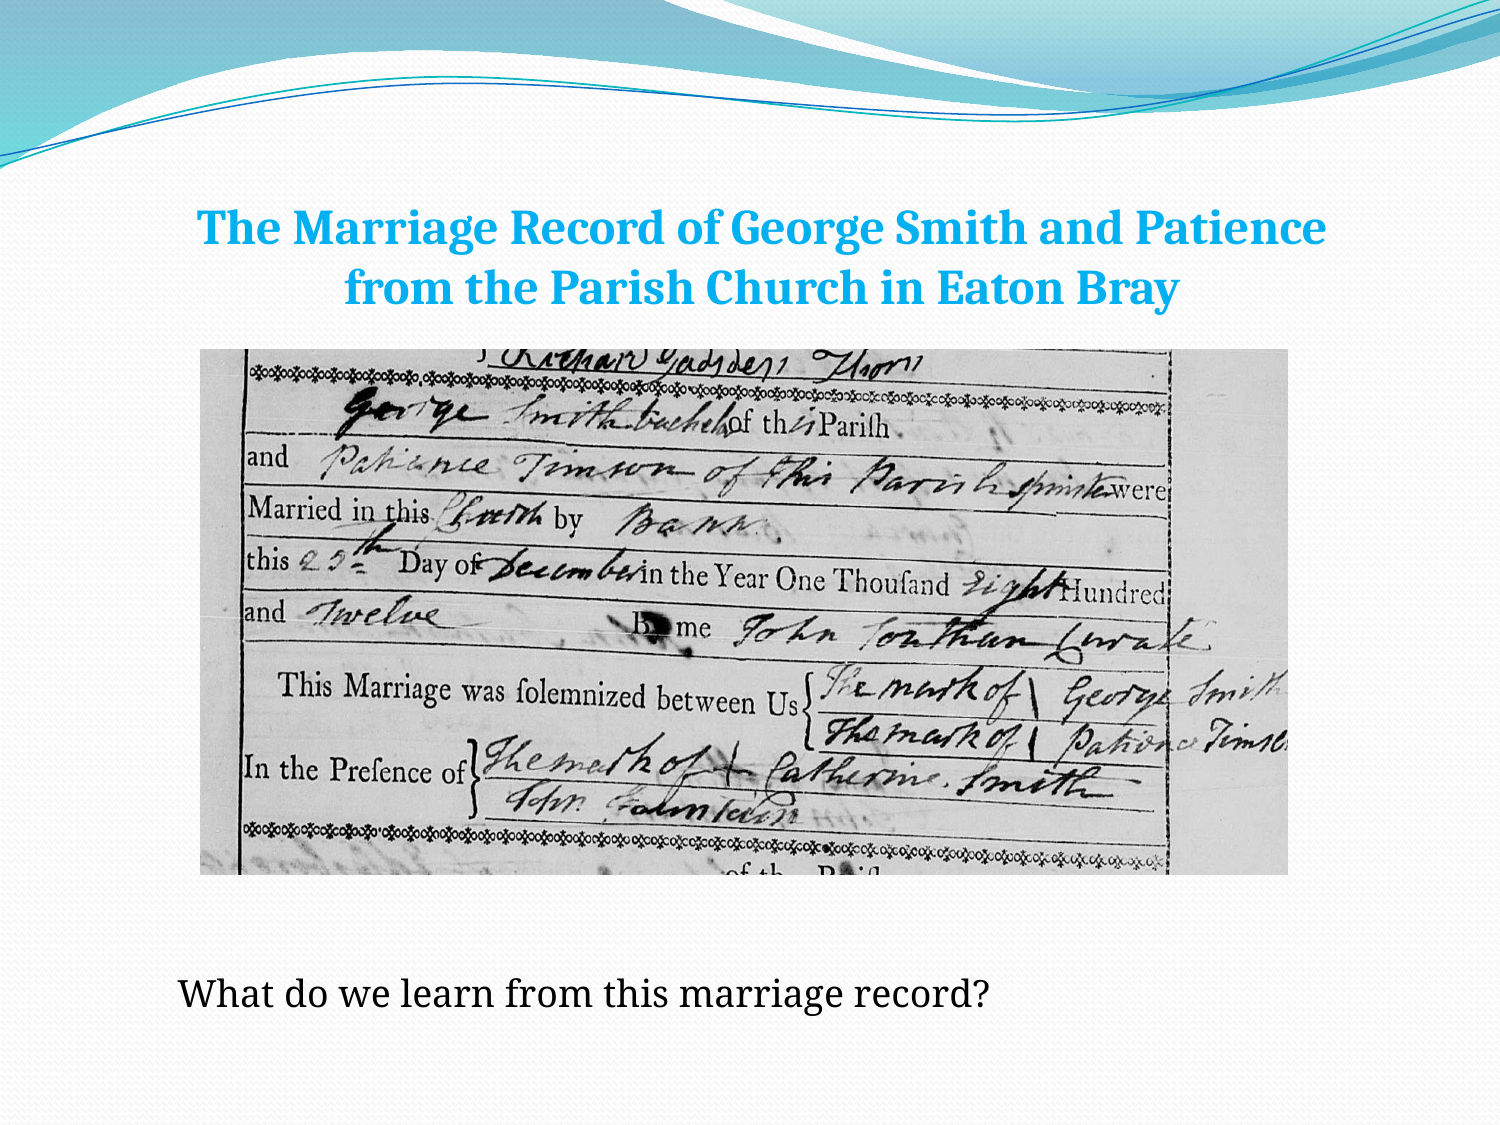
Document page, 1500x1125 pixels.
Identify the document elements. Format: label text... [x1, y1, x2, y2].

picture [199, 349, 1288, 876]
text_box What do we learn from this marriage record? [162, 962, 1113, 1023]
text_box The Marriage Record of George Smith and Patience from the Parish Church in Eaton Bray [162, 187, 1363, 323]
